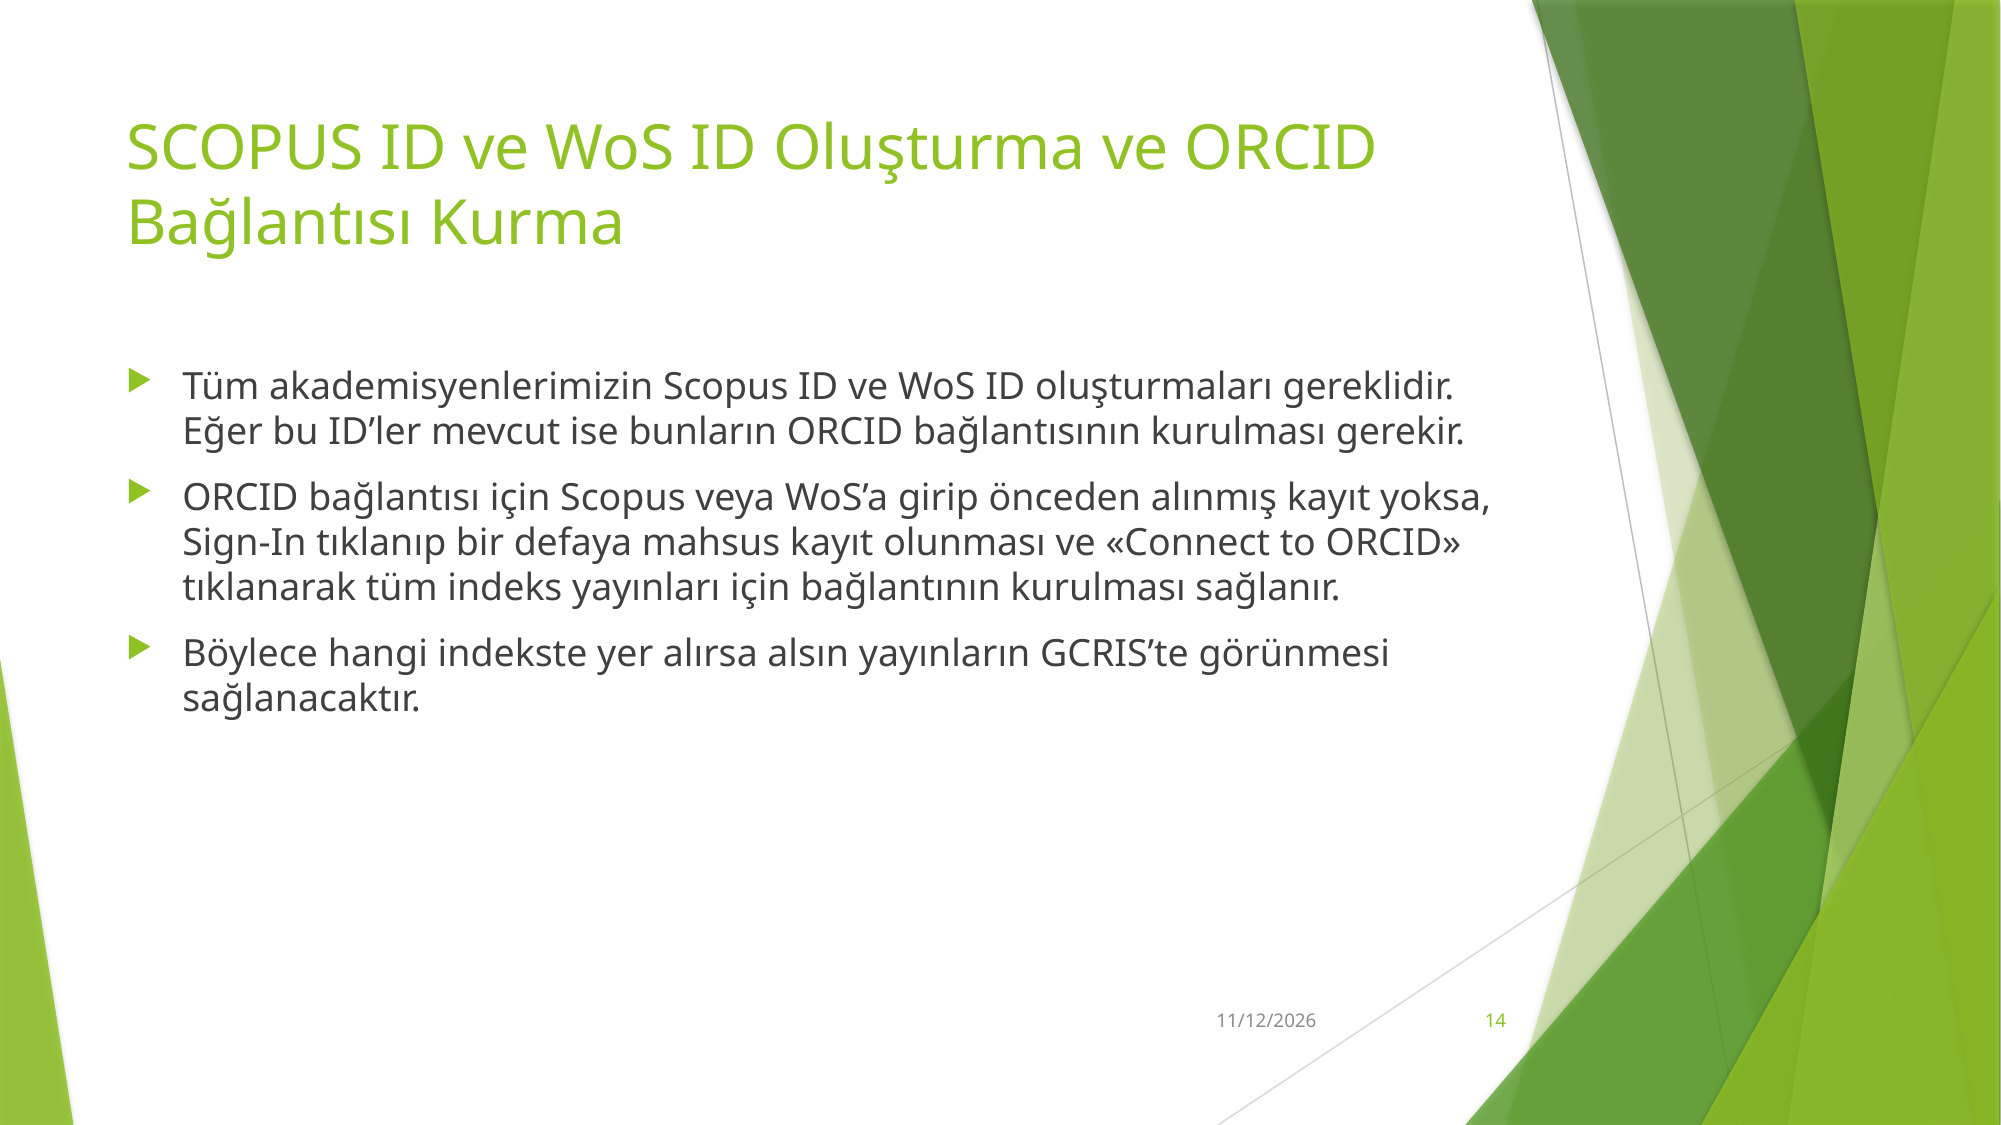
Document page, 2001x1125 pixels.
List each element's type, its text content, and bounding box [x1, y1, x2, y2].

title SCOPUS ID ve WoS ID Oluşturma ve ORCID Bağlantısı Kurma [111, 99, 1614, 266]
slide_number 14 [1409, 992, 1522, 1051]
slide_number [1181, 992, 1332, 1051]
list Tüm akademisyenlerimizin Scopus ID ve WoS ID oluşturmaları gereklidir. Eğer bu ID’ler mevcut ise bunların ORCID bağlantısının kurulması gerekir. ORCID bağlantısı için Scopus veya WoS’a girip önceden alınmış kayıt yoksa, Sign-In tıklanıp bir defaya mahsus kayıt olunması ve «Connect to ORCID» tıklanarak tüm indeks yayınları için bağlantının kurulması sağlanır. Böylece hangi indekste yer alırsa alsın yayınların GCRIS’te görünmesi sağlanacaktır. [111, 354, 1522, 992]
